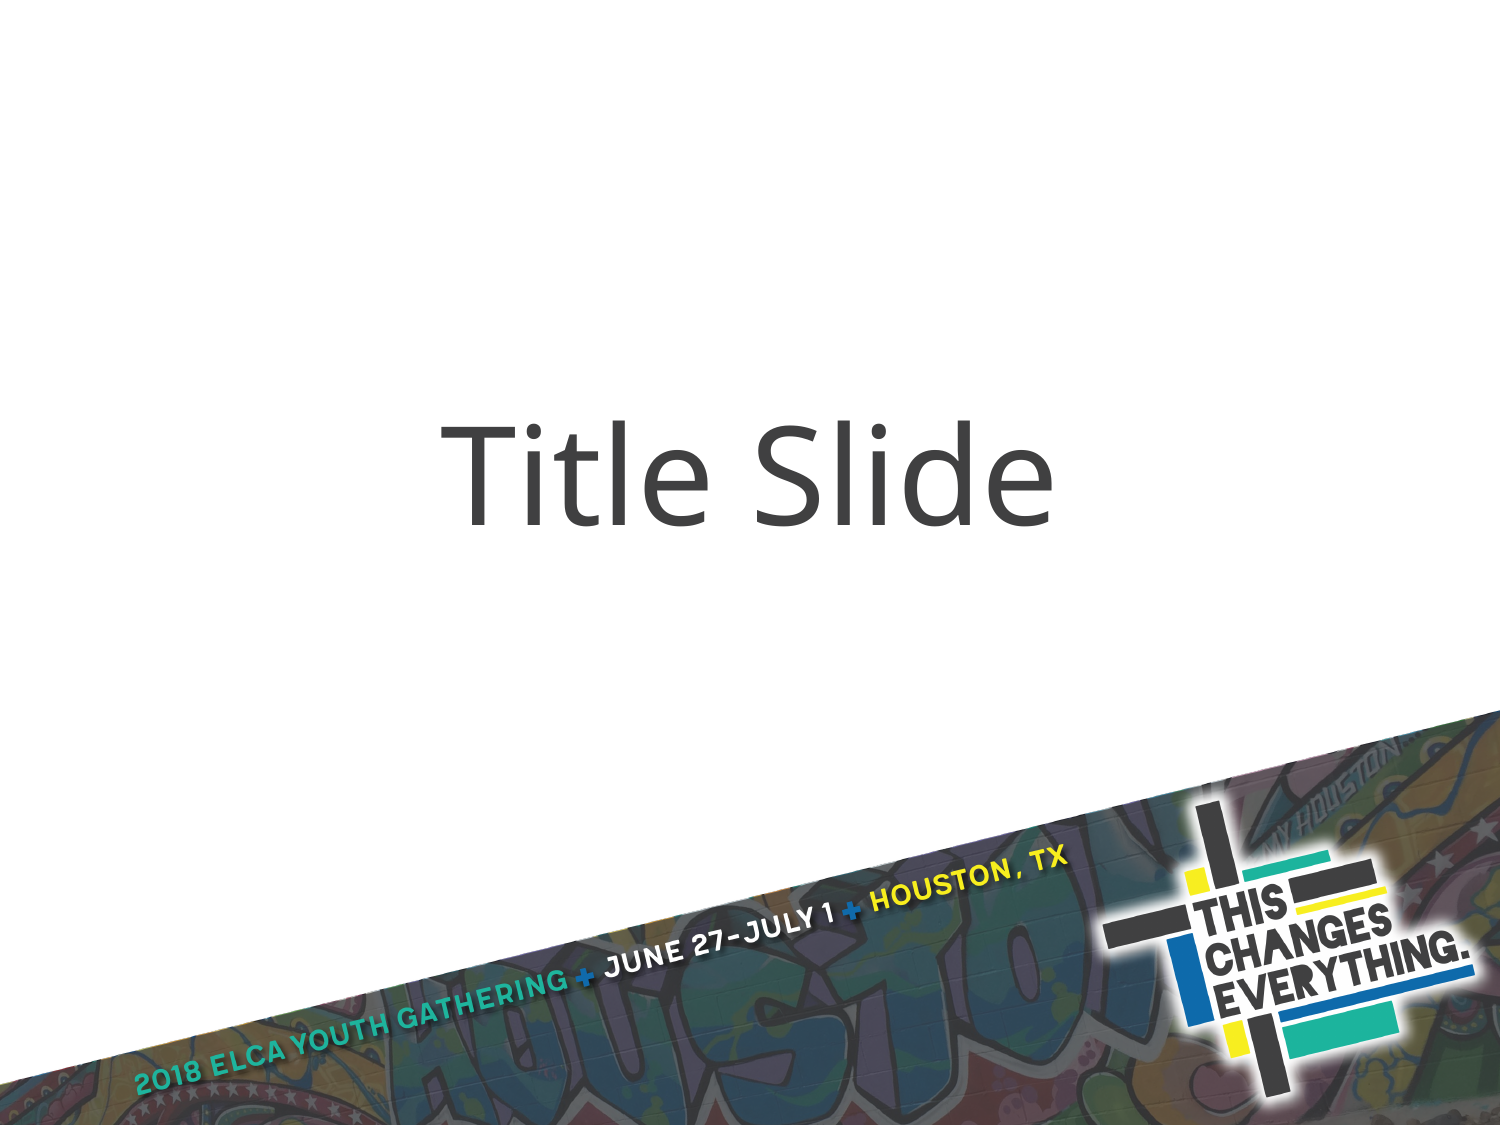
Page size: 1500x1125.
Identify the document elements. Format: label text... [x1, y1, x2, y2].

picture [0, 0, 1500, 1125]
title Title Slide [112, 349, 1388, 591]
